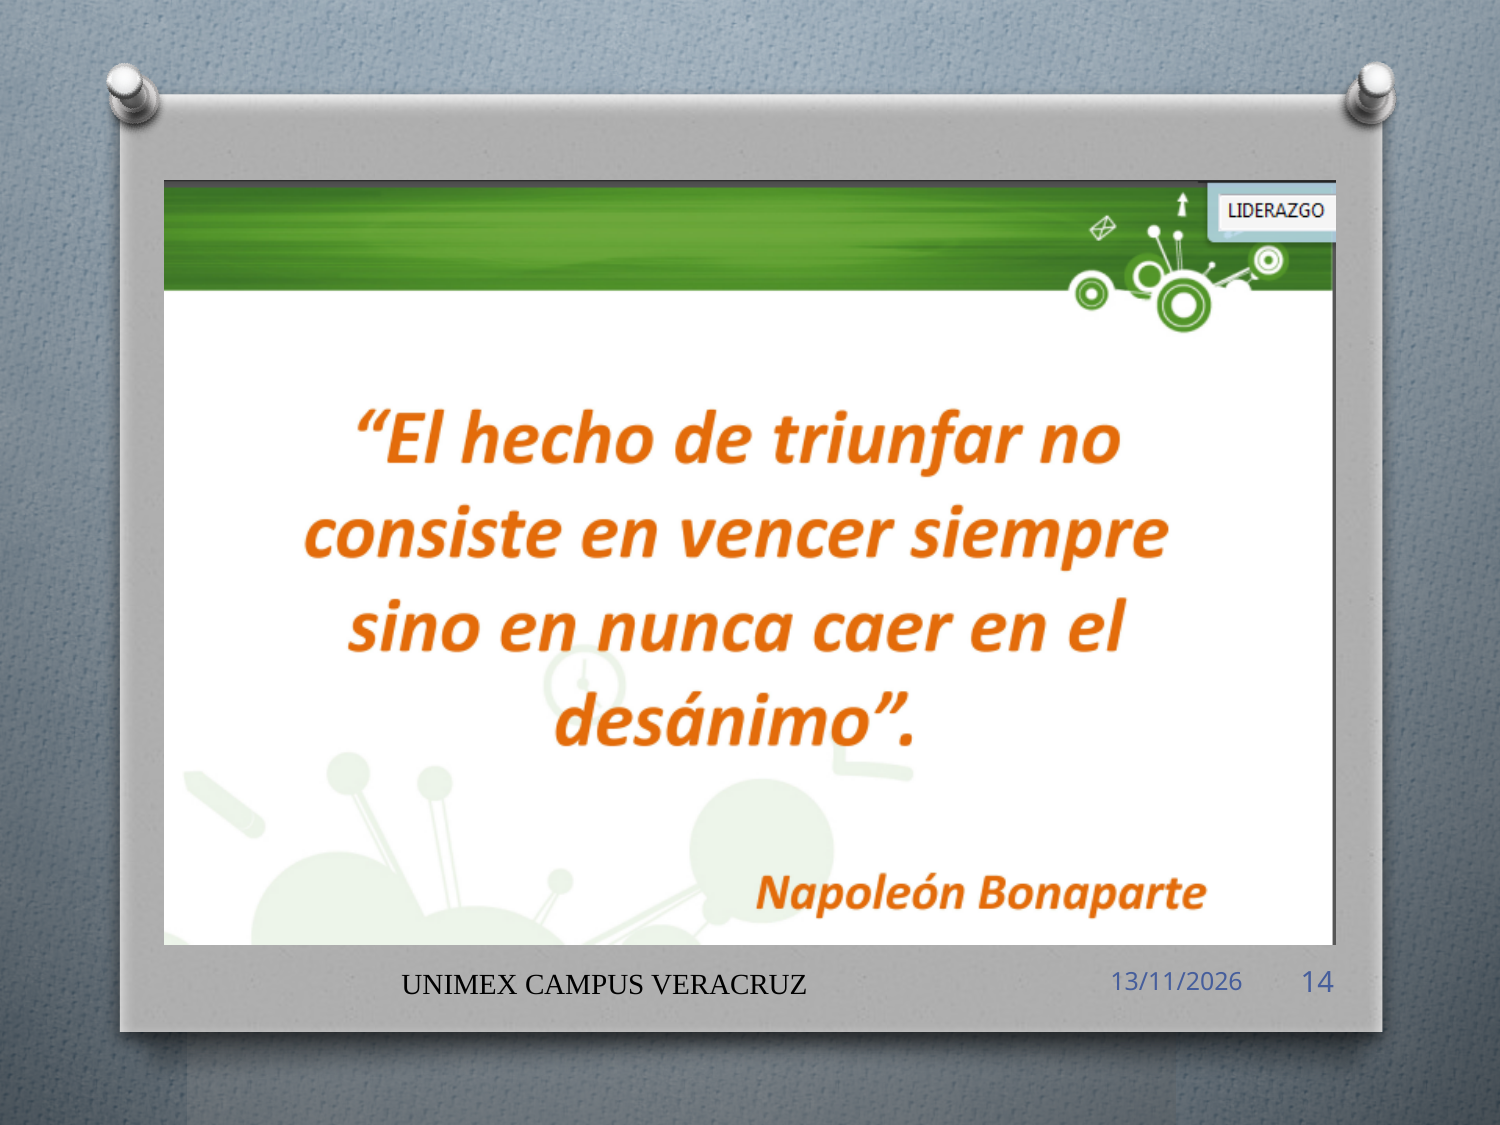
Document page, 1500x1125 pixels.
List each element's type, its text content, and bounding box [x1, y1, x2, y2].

picture [164, 180, 1336, 945]
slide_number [1059, 952, 1258, 1013]
slide_number 14 [1258, 952, 1350, 1013]
picture [75, 29, 198, 153]
picture [1317, 35, 1439, 156]
footer UNIMEX CAMPUS VERACRUZ [150, 952, 1059, 1013]
